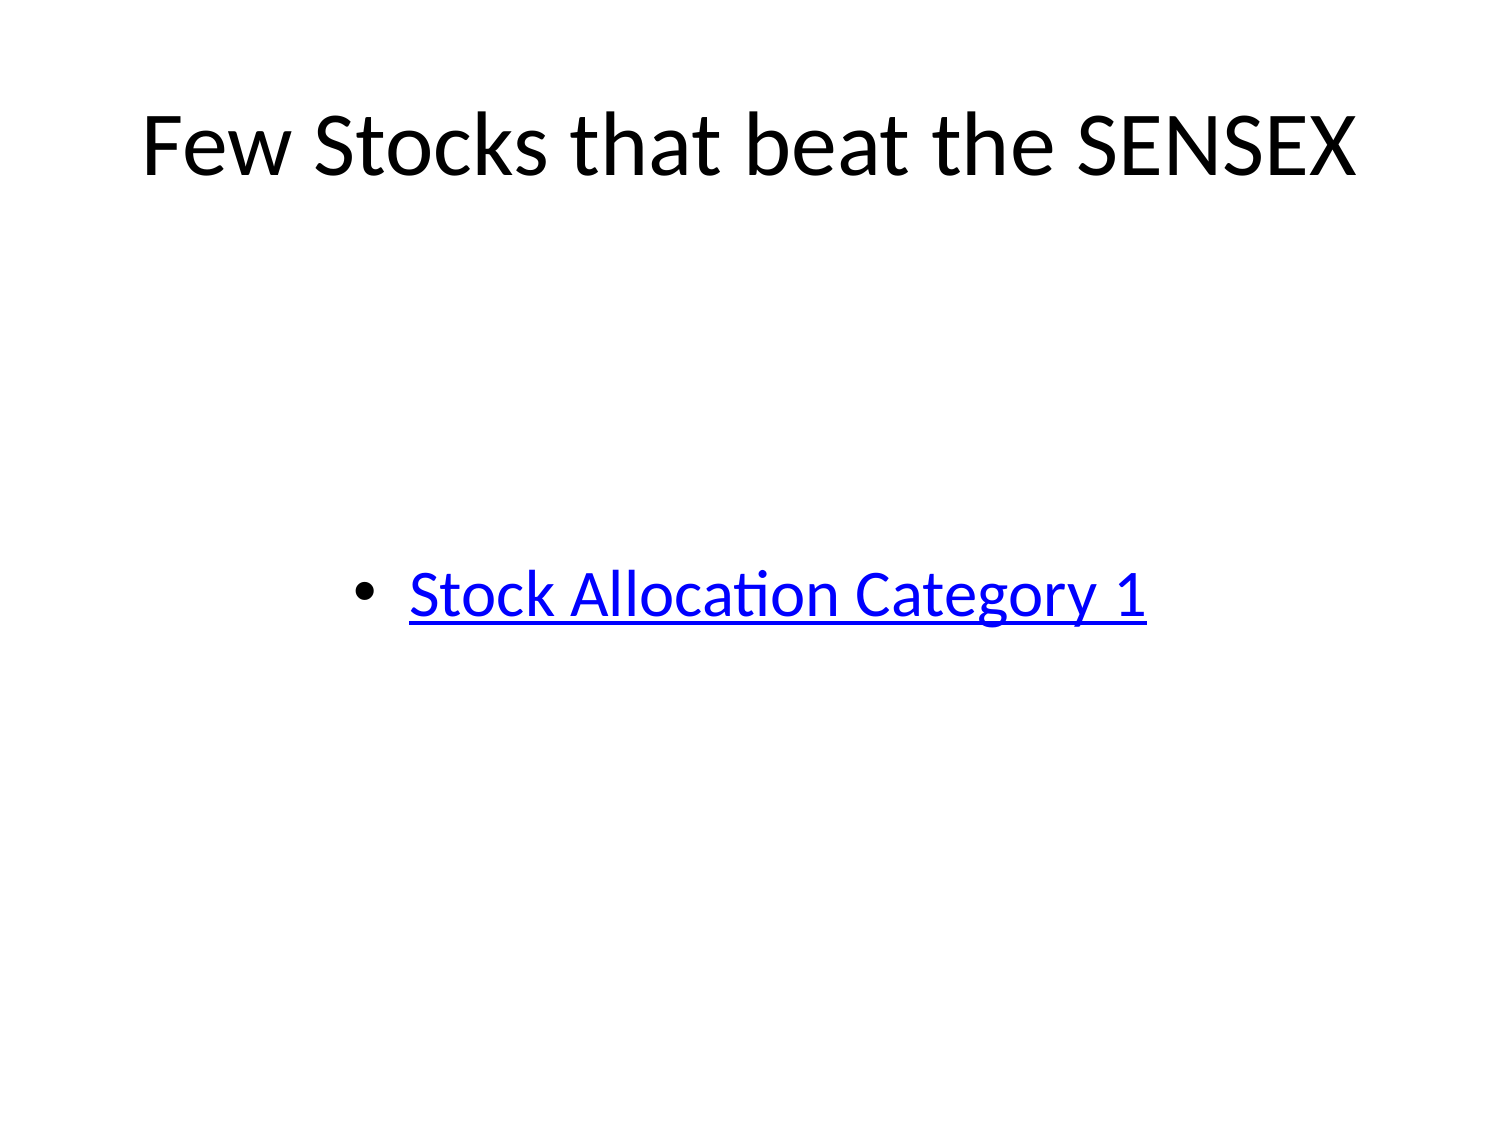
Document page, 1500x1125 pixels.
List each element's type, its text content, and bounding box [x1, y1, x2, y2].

list Stock Allocation Category 1 [75, 262, 1425, 1005]
title Few Stocks that beat the SENSEX [75, 45, 1425, 233]
